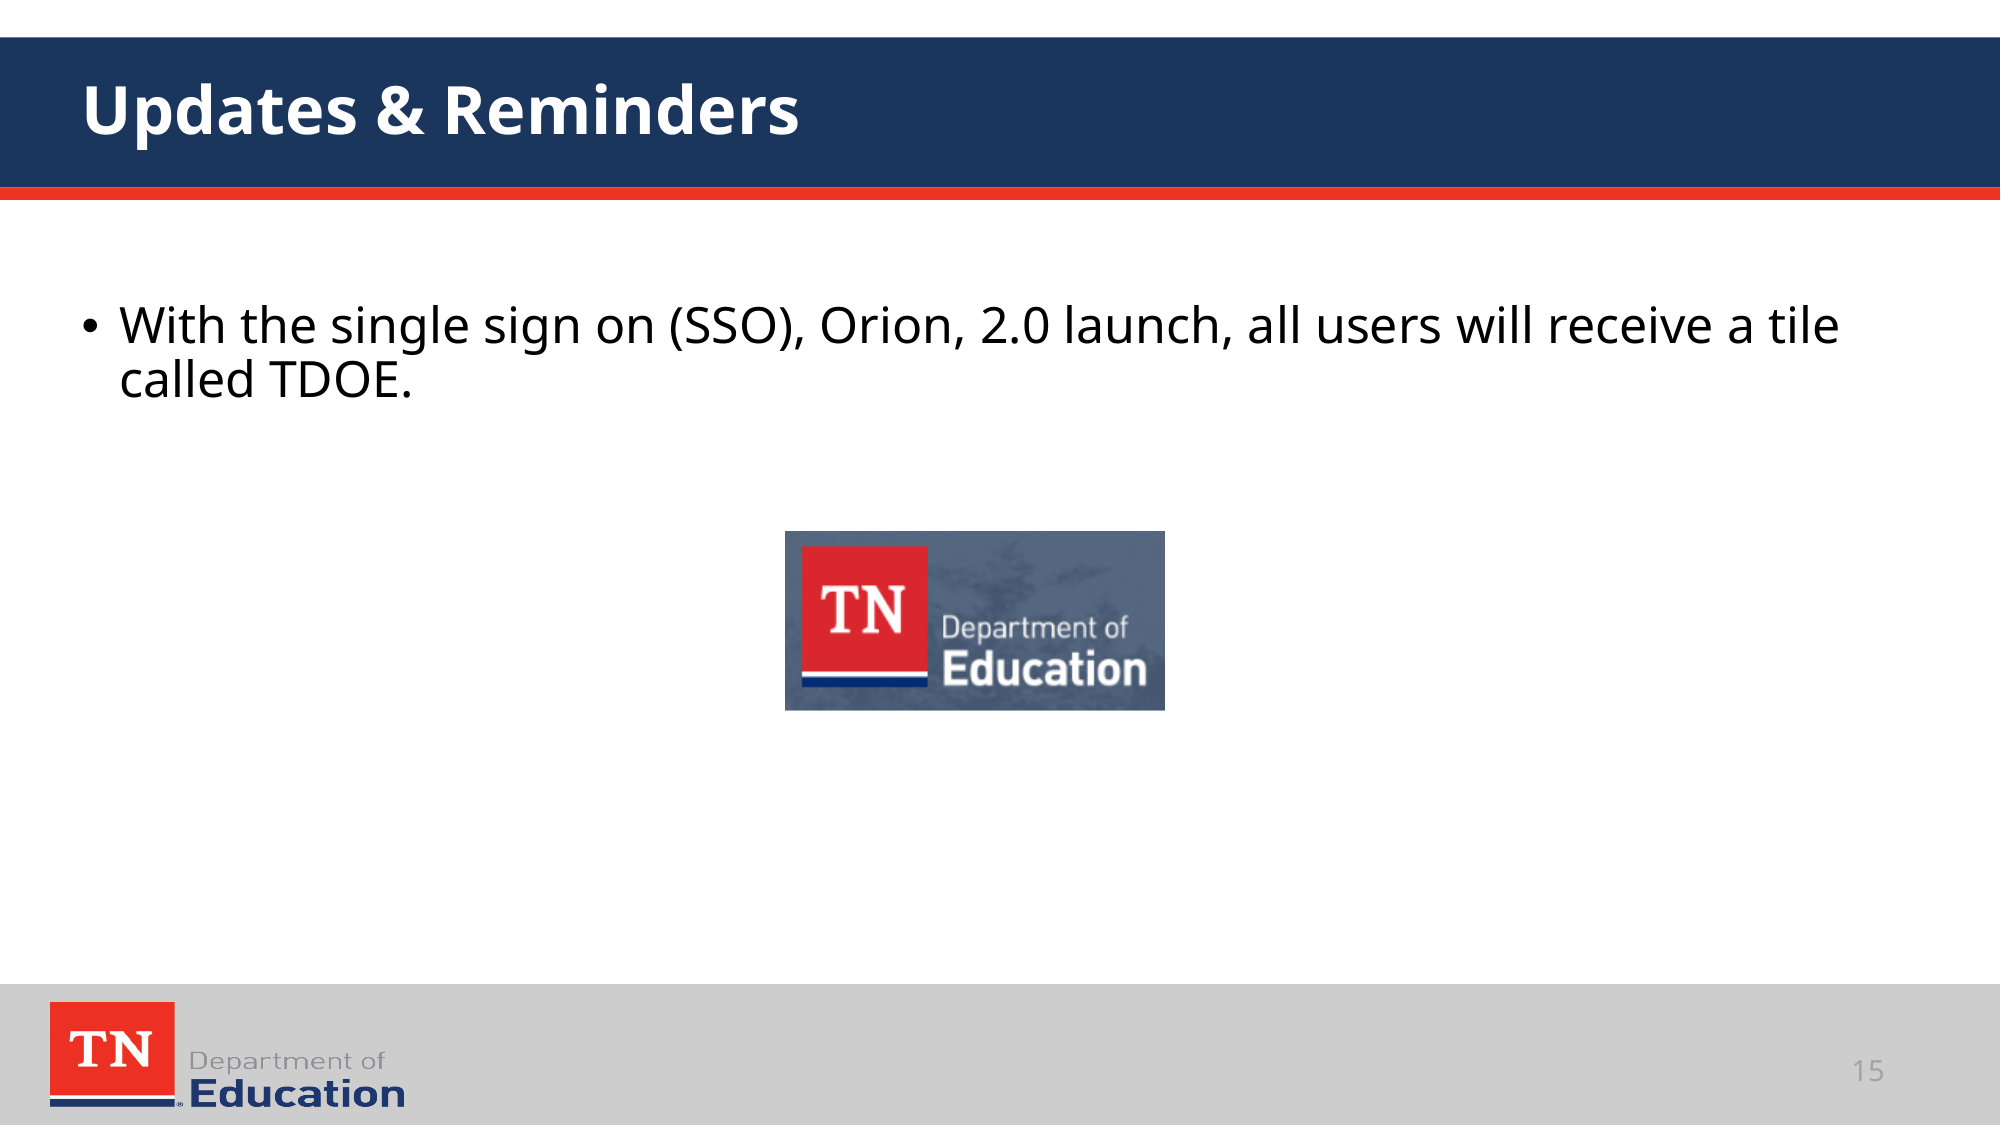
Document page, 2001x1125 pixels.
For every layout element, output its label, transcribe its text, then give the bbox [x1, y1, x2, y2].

picture [785, 530, 1165, 714]
slide_number 15 [1800, 1042, 1900, 1103]
title Updates & Reminders [66, 37, 1884, 188]
list With the single sign on (SSO), Orion, 2.0 launch, all users will receive a tile called TDOE. [66, 212, 1900, 955]
picture [50, 1002, 404, 1107]
